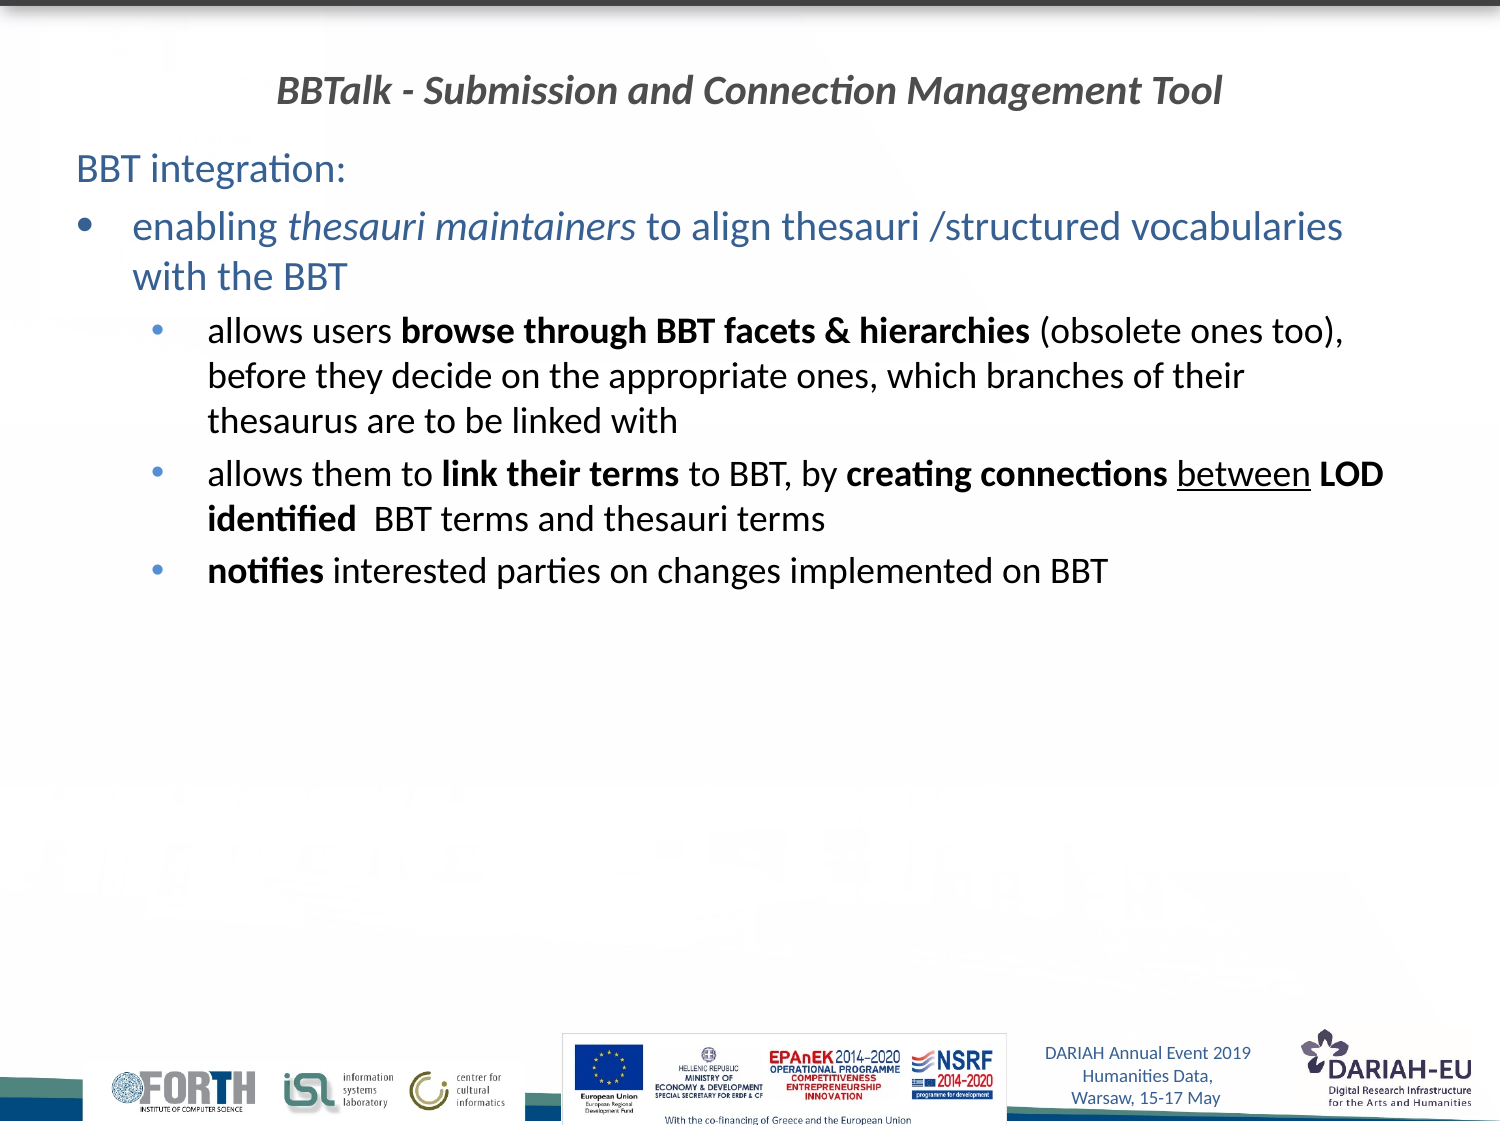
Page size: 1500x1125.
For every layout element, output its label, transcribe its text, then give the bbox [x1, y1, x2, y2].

text_box BBT integration: enabling thesauri maintainers to align thesauri /structured vocabularies with the BBT allows users browse through BBT facets & hierarchies (obsolete ones too), before they decide on the appropriate ones, which branches of their thesaurus are to be linked with allows them to link their terms to BBT, by creating connections between LOD identified BBT terms and thesauri terms notifies interested parties on changes implemented on BBT [60, 132, 1412, 1012]
title BBTalk - Submission and Connection Management Tool [2, 42, 1498, 133]
picture [0, 0, 1500, 1125]
